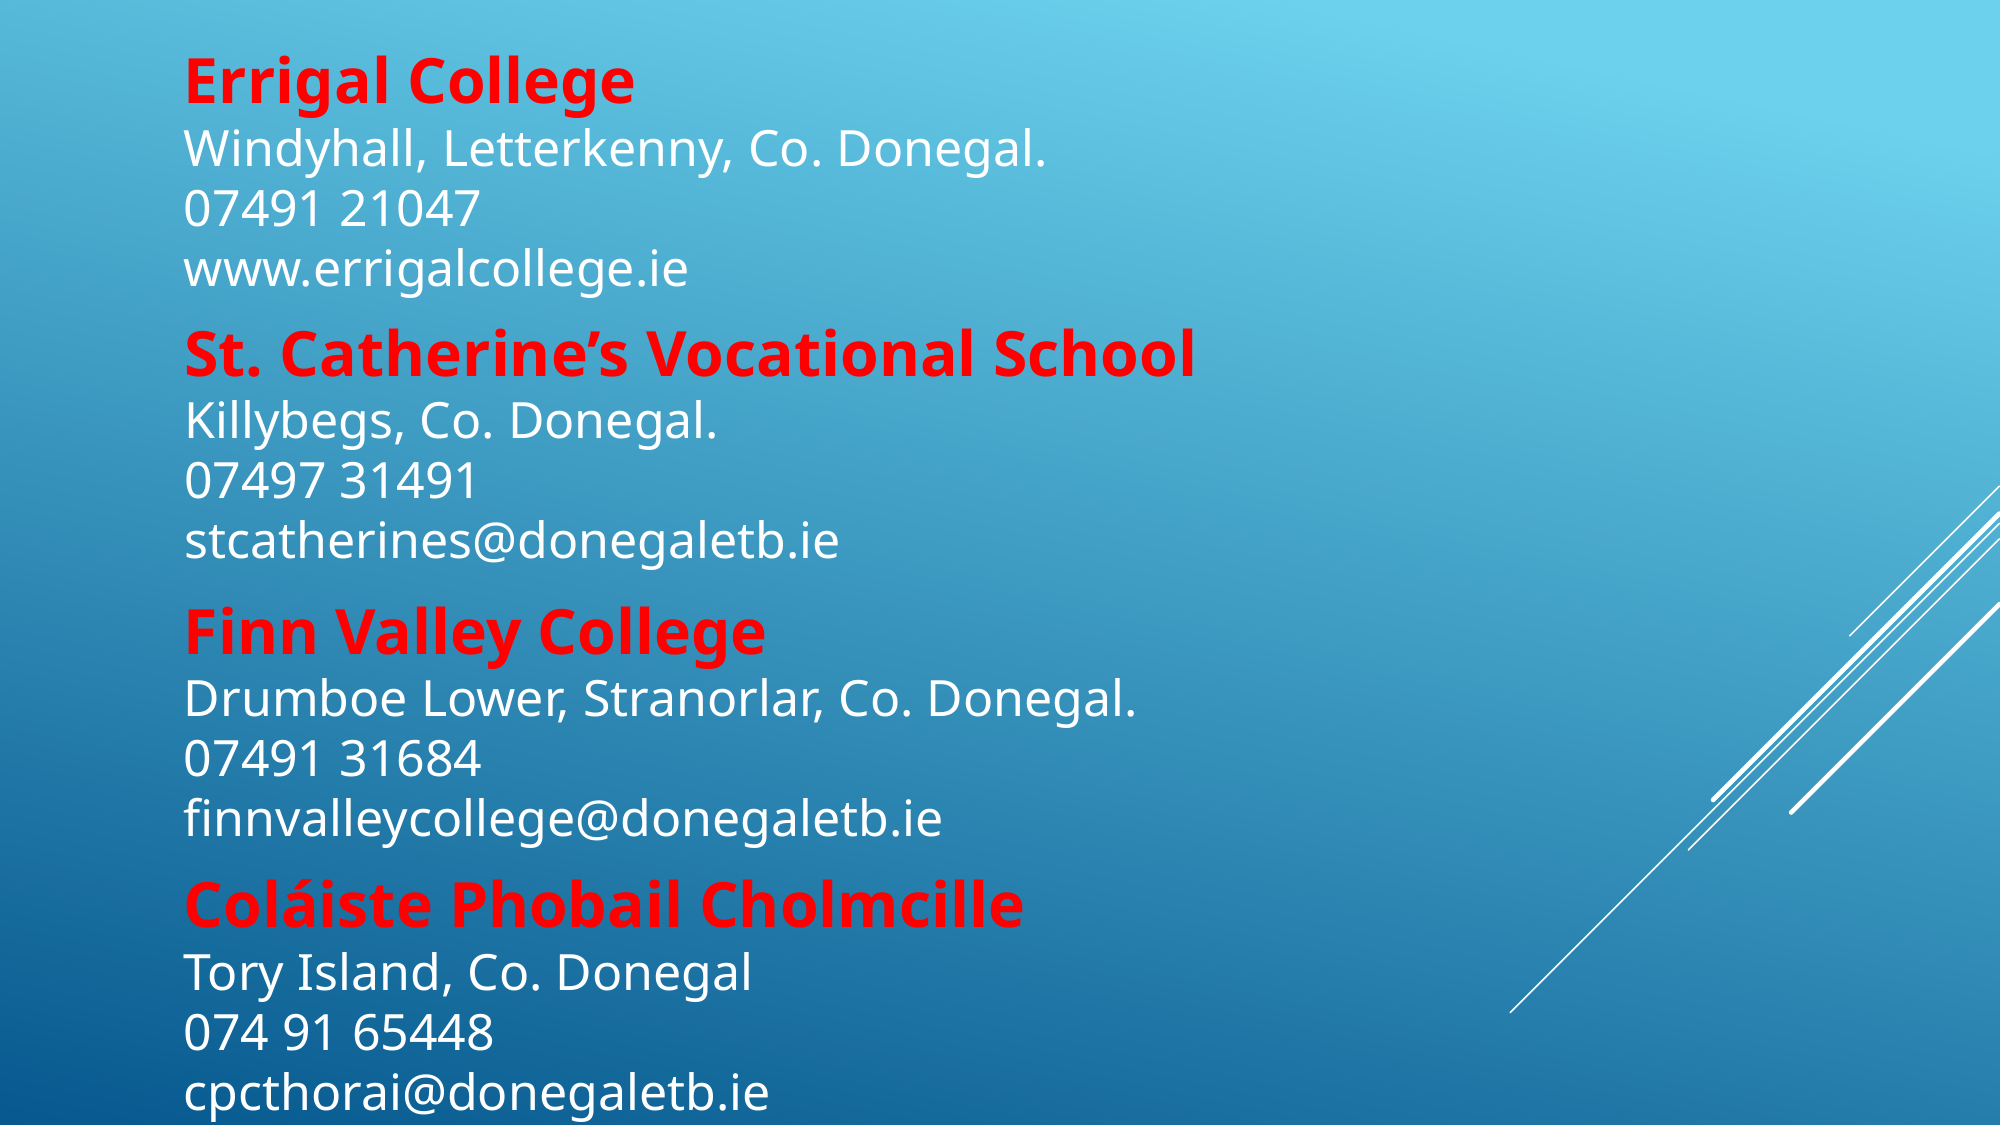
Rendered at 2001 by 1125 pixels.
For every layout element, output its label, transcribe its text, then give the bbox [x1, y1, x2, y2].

text_box Coláiste Phobail Cholmcille Tory Island, Co. Donegal 074 91 65448 cpcthorai@donegaletb.ie [169, 857, 1337, 1125]
text_box Errigal College Windyhall, Letterkenny, Co. Donegal. 07491 21047 www.errigalcollege.ie [169, 33, 1843, 304]
text_box Finn Valley College Drumboe Lower, Stranorlar, Co. Donegal. 07491 31684 finnvalleycollege@donegaletb.ie [169, 584, 1843, 935]
text_box St. Catherine’s Vocational School Killybegs, Co. Donegal. 07497 31491 stcatherines@donegaletb.ie [169, 306, 1894, 576]
